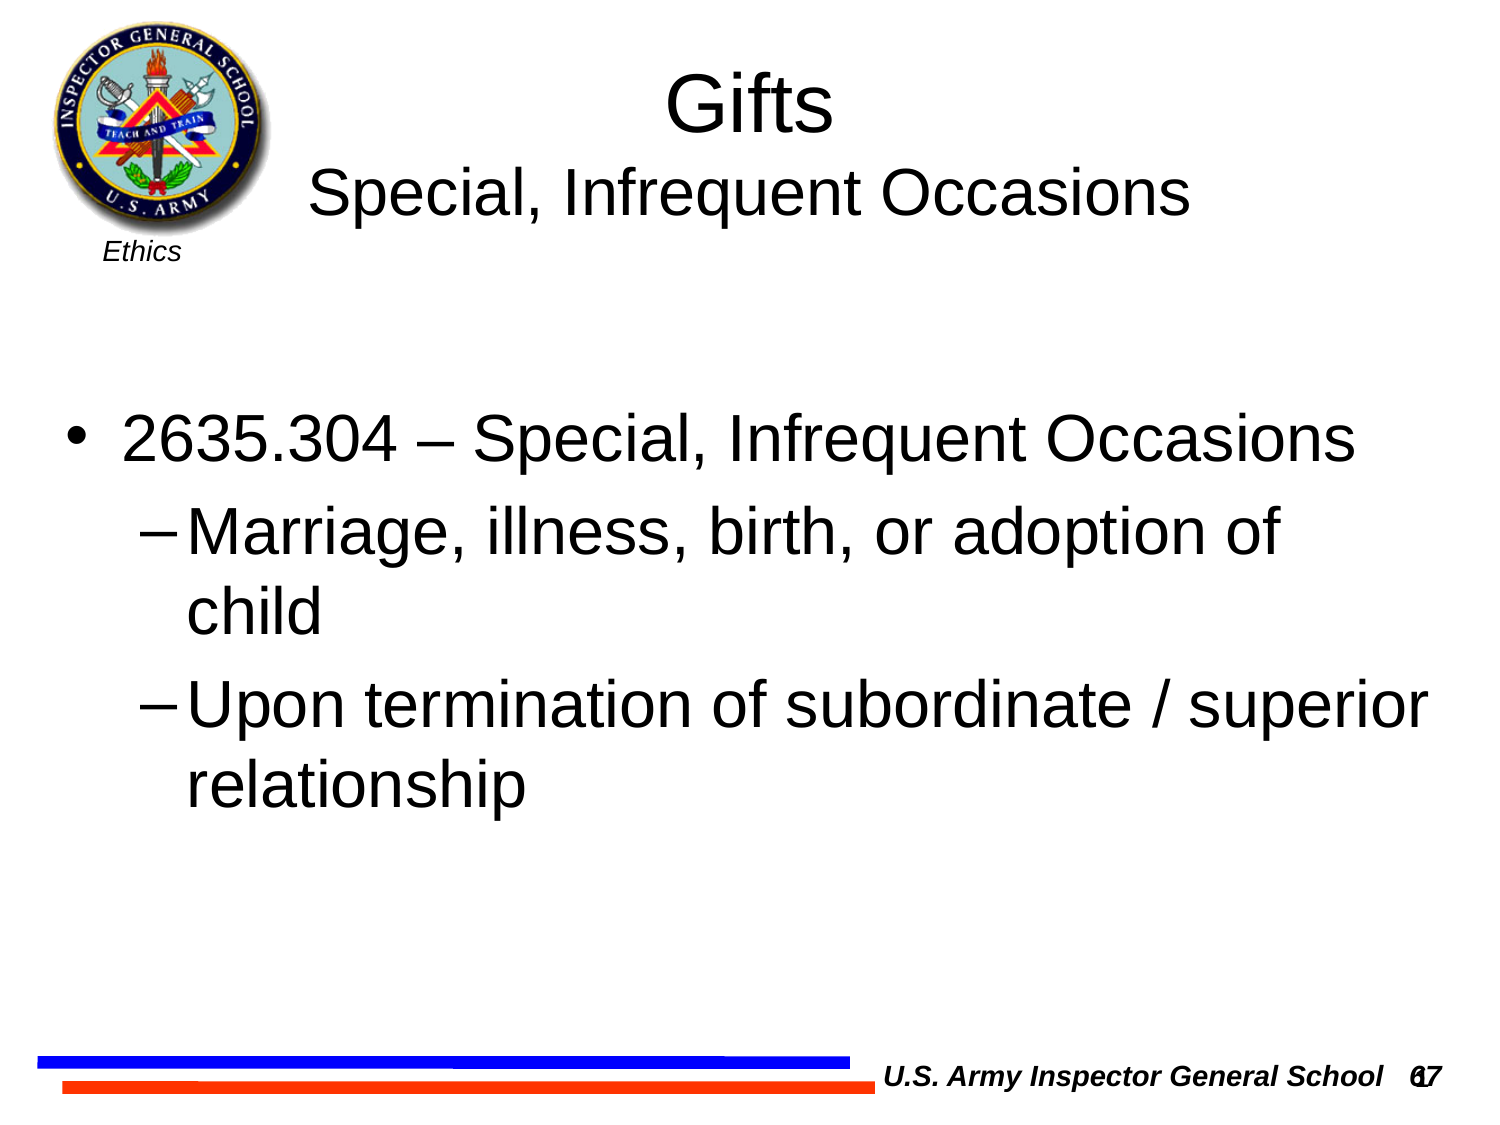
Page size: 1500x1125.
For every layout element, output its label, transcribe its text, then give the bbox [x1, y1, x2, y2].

picture [50, 20, 275, 238]
title Gifts Special, Infrequent Occasions [75, 45, 1425, 233]
list 2635.304 – Special, Infrequent Occasions Marriage, illness, birth, or adoption of child Upon termination of subordinate / superior relationship [50, 386, 1451, 1125]
